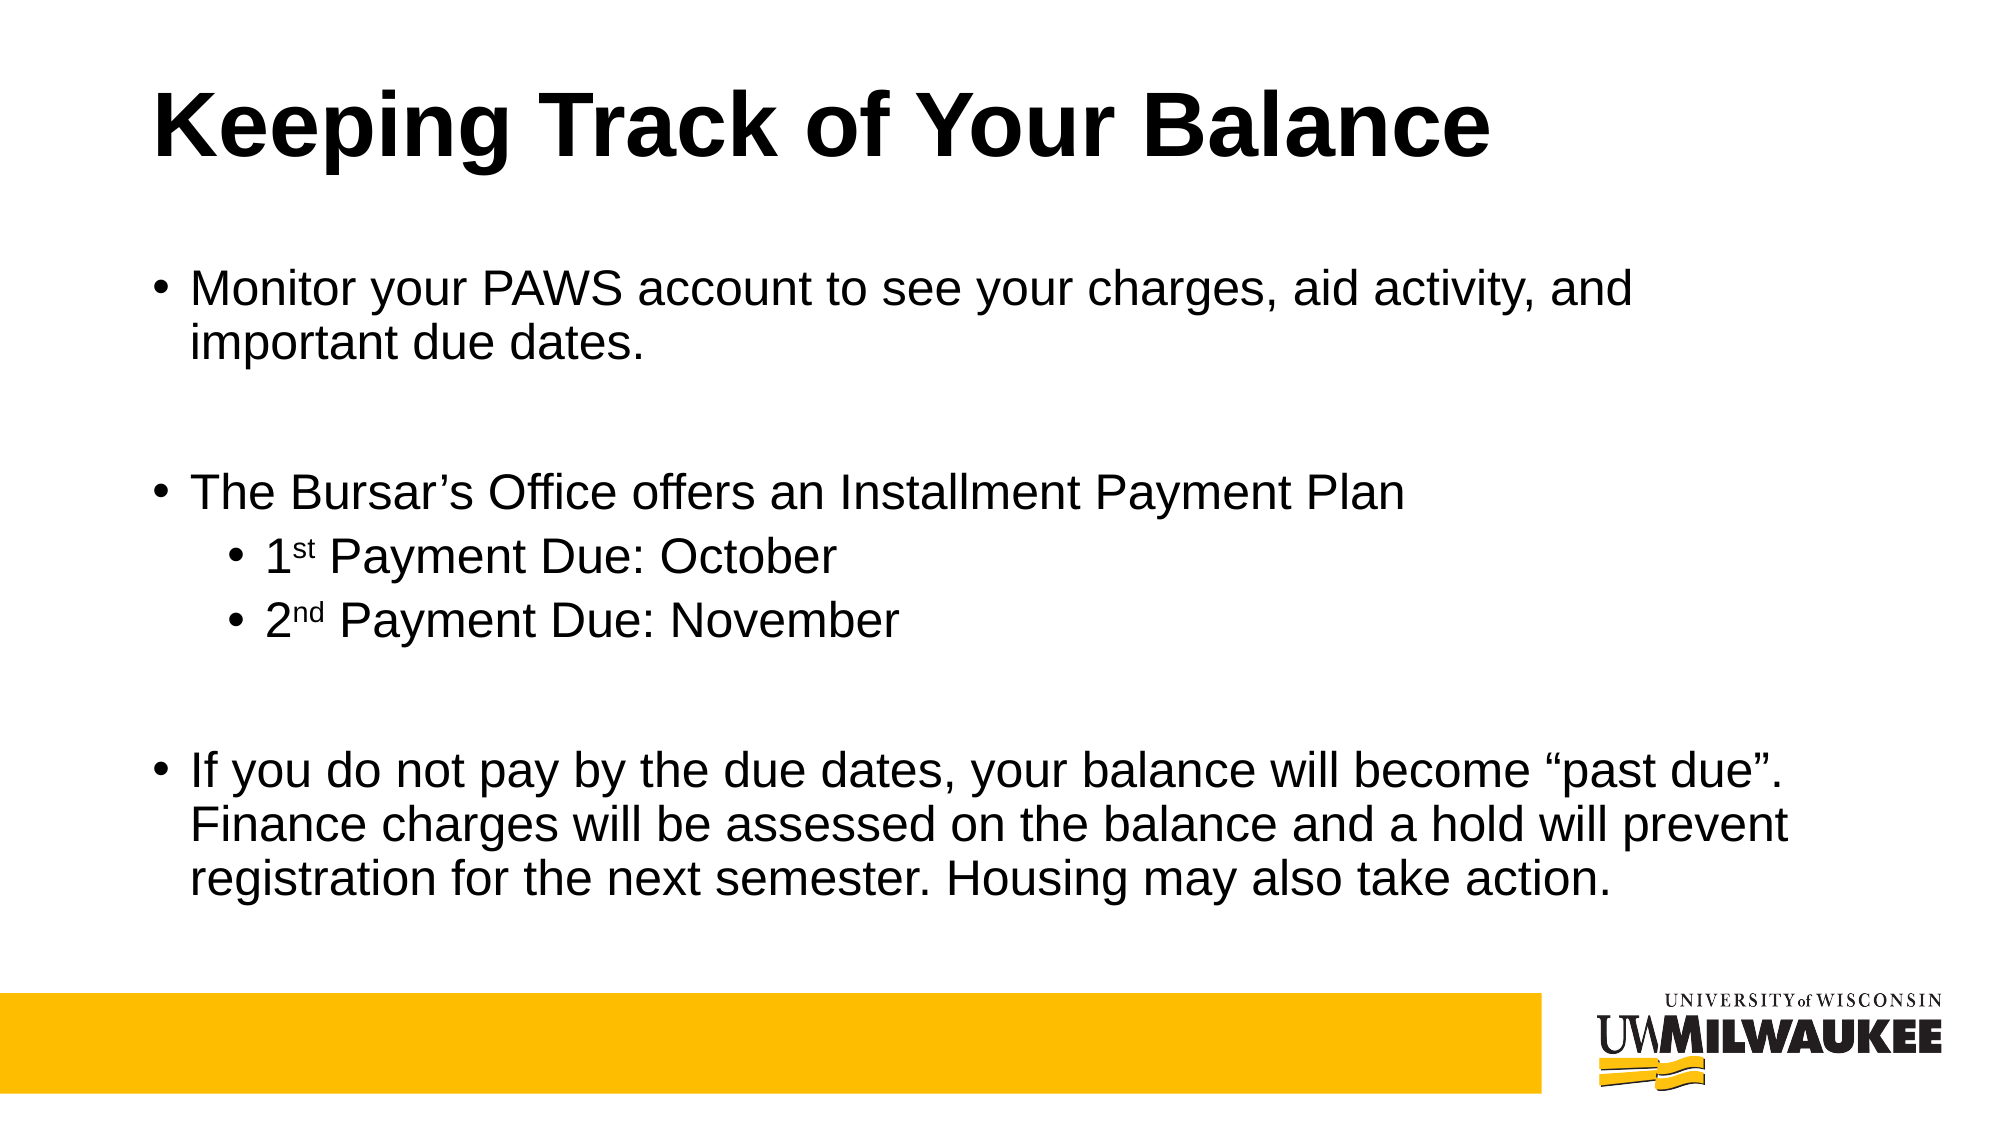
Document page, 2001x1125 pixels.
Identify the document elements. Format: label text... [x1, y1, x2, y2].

list Monitor your PAWS account to see your charges, aid activity, and important due dates. The Bursar’s Office offers an Installment Payment Plan 1st Payment Due: October 2nd Payment Due: November If you do not pay by the due dates, your balance will become “past due”. Finance charges will be assessed on the balance and a hold will prevent registration for the next semester. Housing may also take action. [137, 254, 1863, 960]
picture [1597, 993, 1942, 1094]
title Keeping Track of Your Balance [137, 17, 1863, 236]
